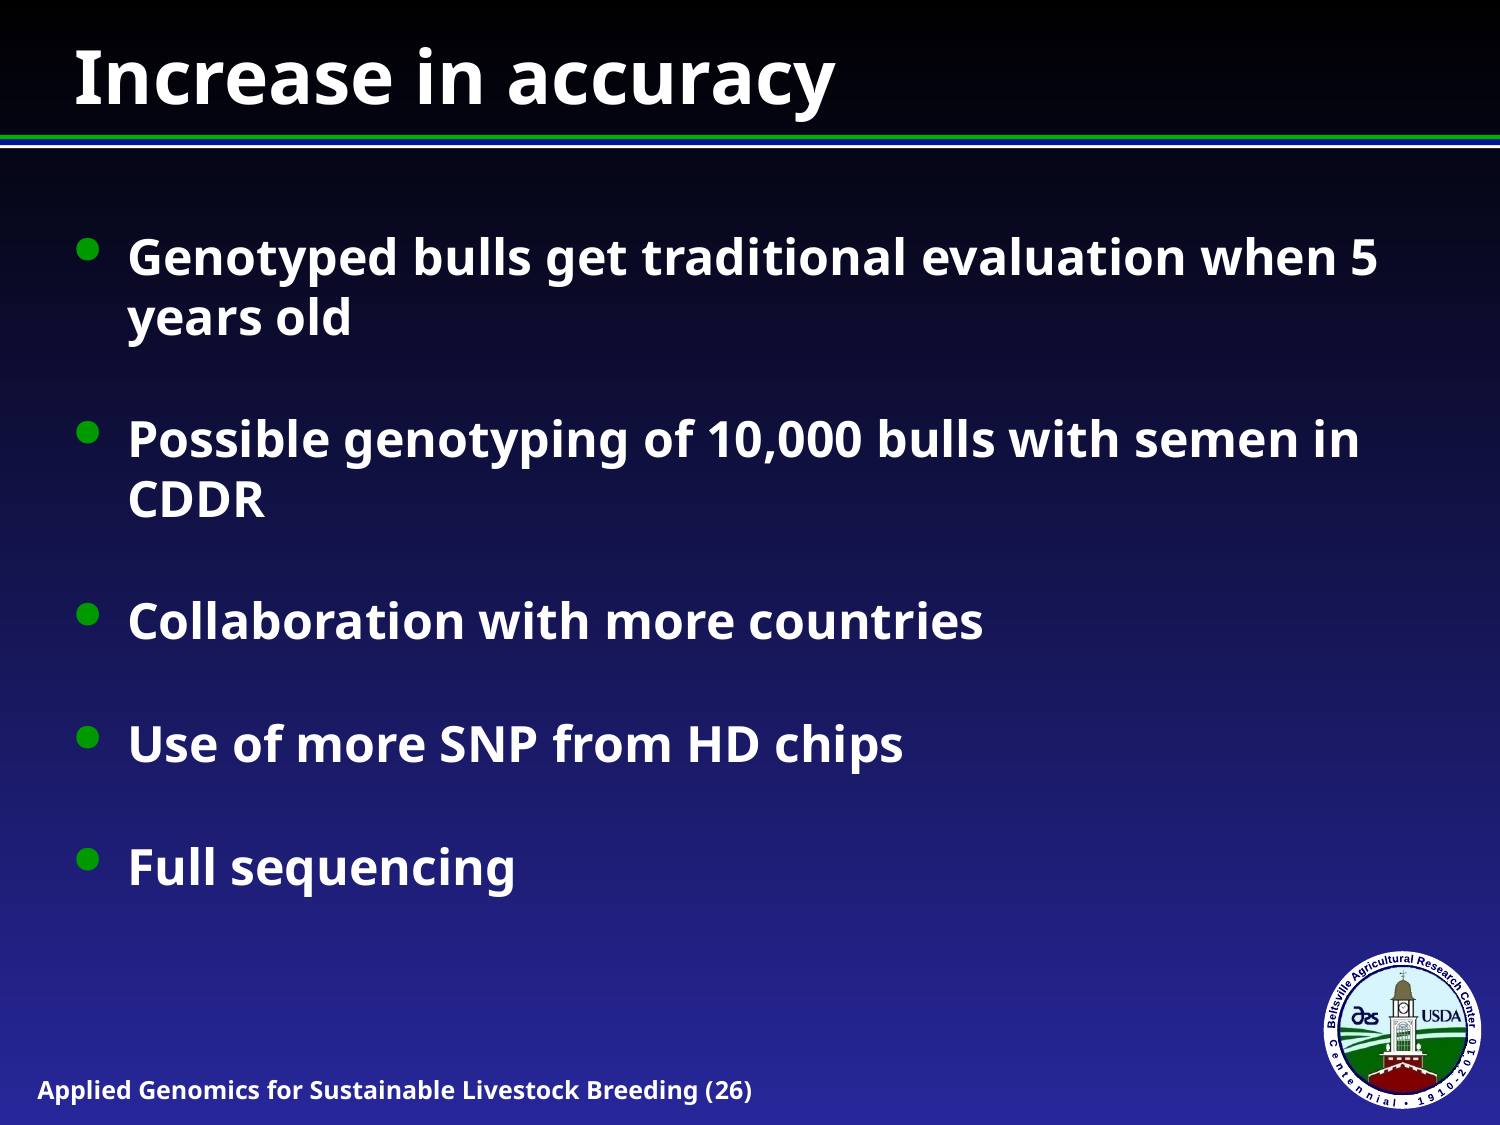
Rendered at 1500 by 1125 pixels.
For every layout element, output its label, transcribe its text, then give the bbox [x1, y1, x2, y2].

picture [1327, 954, 1478, 1105]
title Increase in accuracy [74, 29, 1425, 121]
list Genotyped bulls get traditional evaluation when 5 years old Possible genotyping of 10,000 bulls with semen in CDDR Collaboration with more countries Use of more SNP from HD chips Full sequencing [74, 224, 1425, 902]
